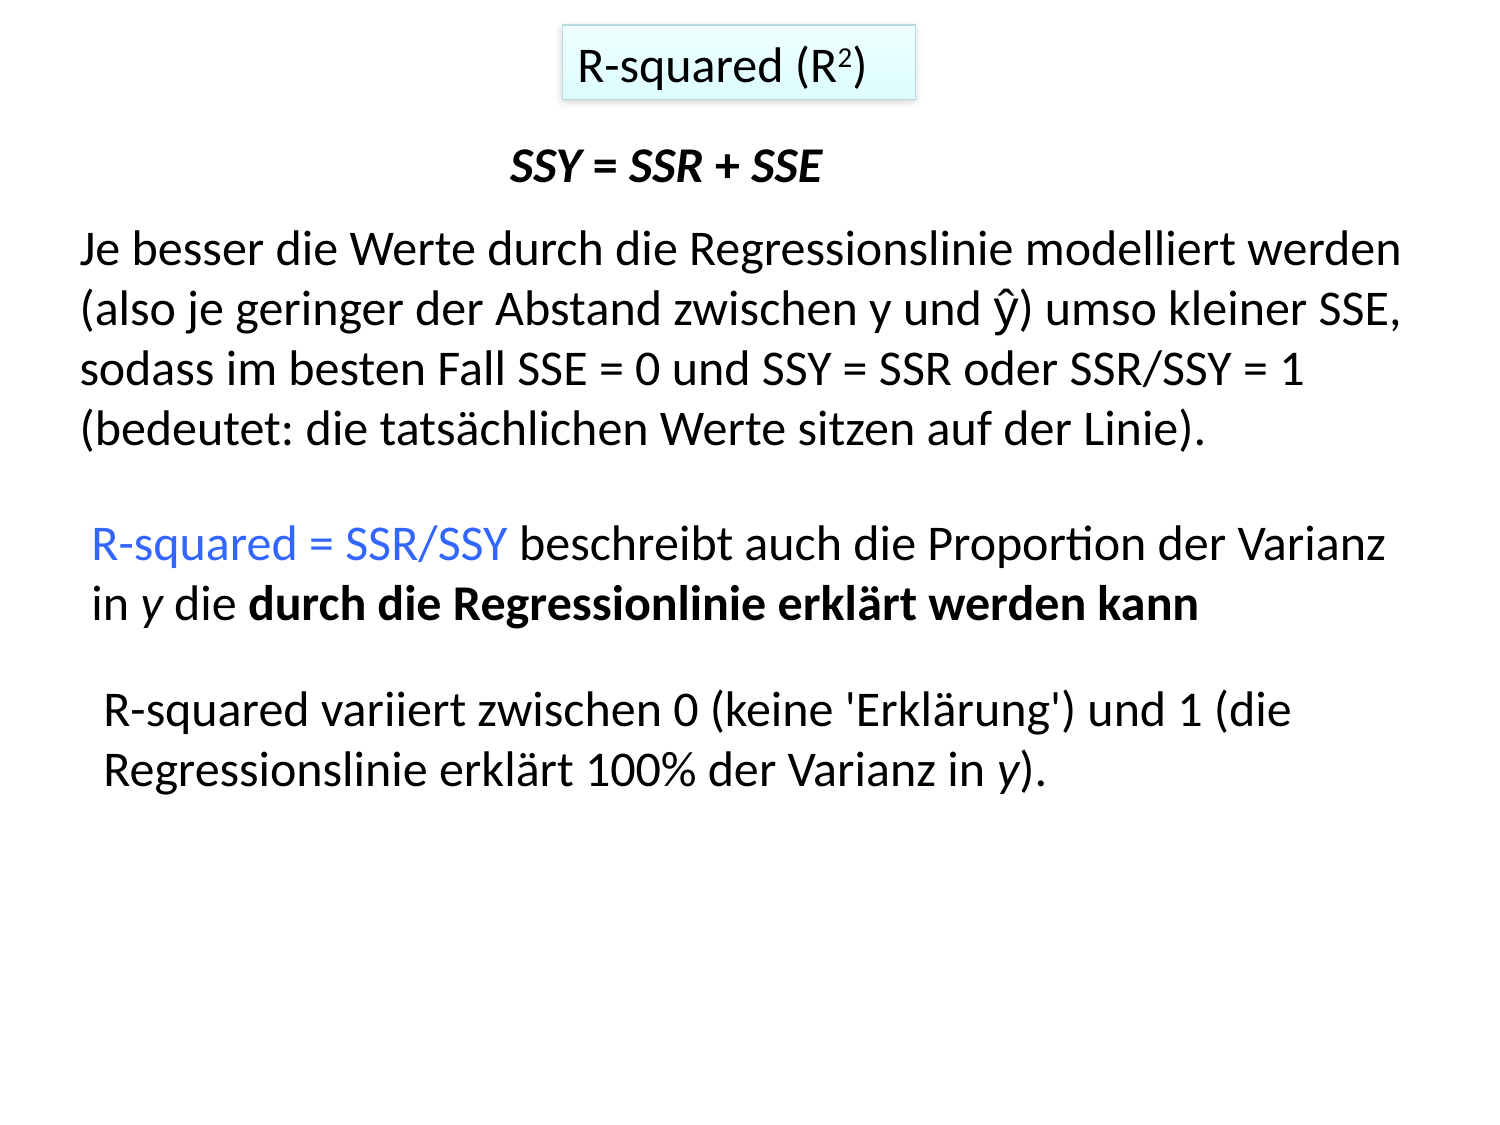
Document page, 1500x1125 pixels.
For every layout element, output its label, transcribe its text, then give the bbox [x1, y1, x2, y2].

text_box R-squared = SSR/SSY beschreibt auch die Proportion der Varianz in y die durch die Regressionlinie erklärt werden kann [76, 503, 1447, 639]
text_box Je besser die Werte durch die Regressionslinie modelliert werden (also je geringer der Abstand zwischen y und ŷ) umso kleiner SSE, sodass im besten Fall SSE = 0 und SSY = SSR oder SSR/SSY = 1 (bedeutet: die tatsächlichen Werte sitzen auf der Linie). [64, 207, 1438, 463]
text_box R-squared variiert zwischen 0 (keine 'Erklärung') und 1 (die Regressionslinie erklärt 100% der Varianz in y). [88, 668, 1447, 804]
text_box R-squared (R2) [562, 24, 916, 100]
text_box SSY = SSR + SSE [495, 124, 838, 200]
